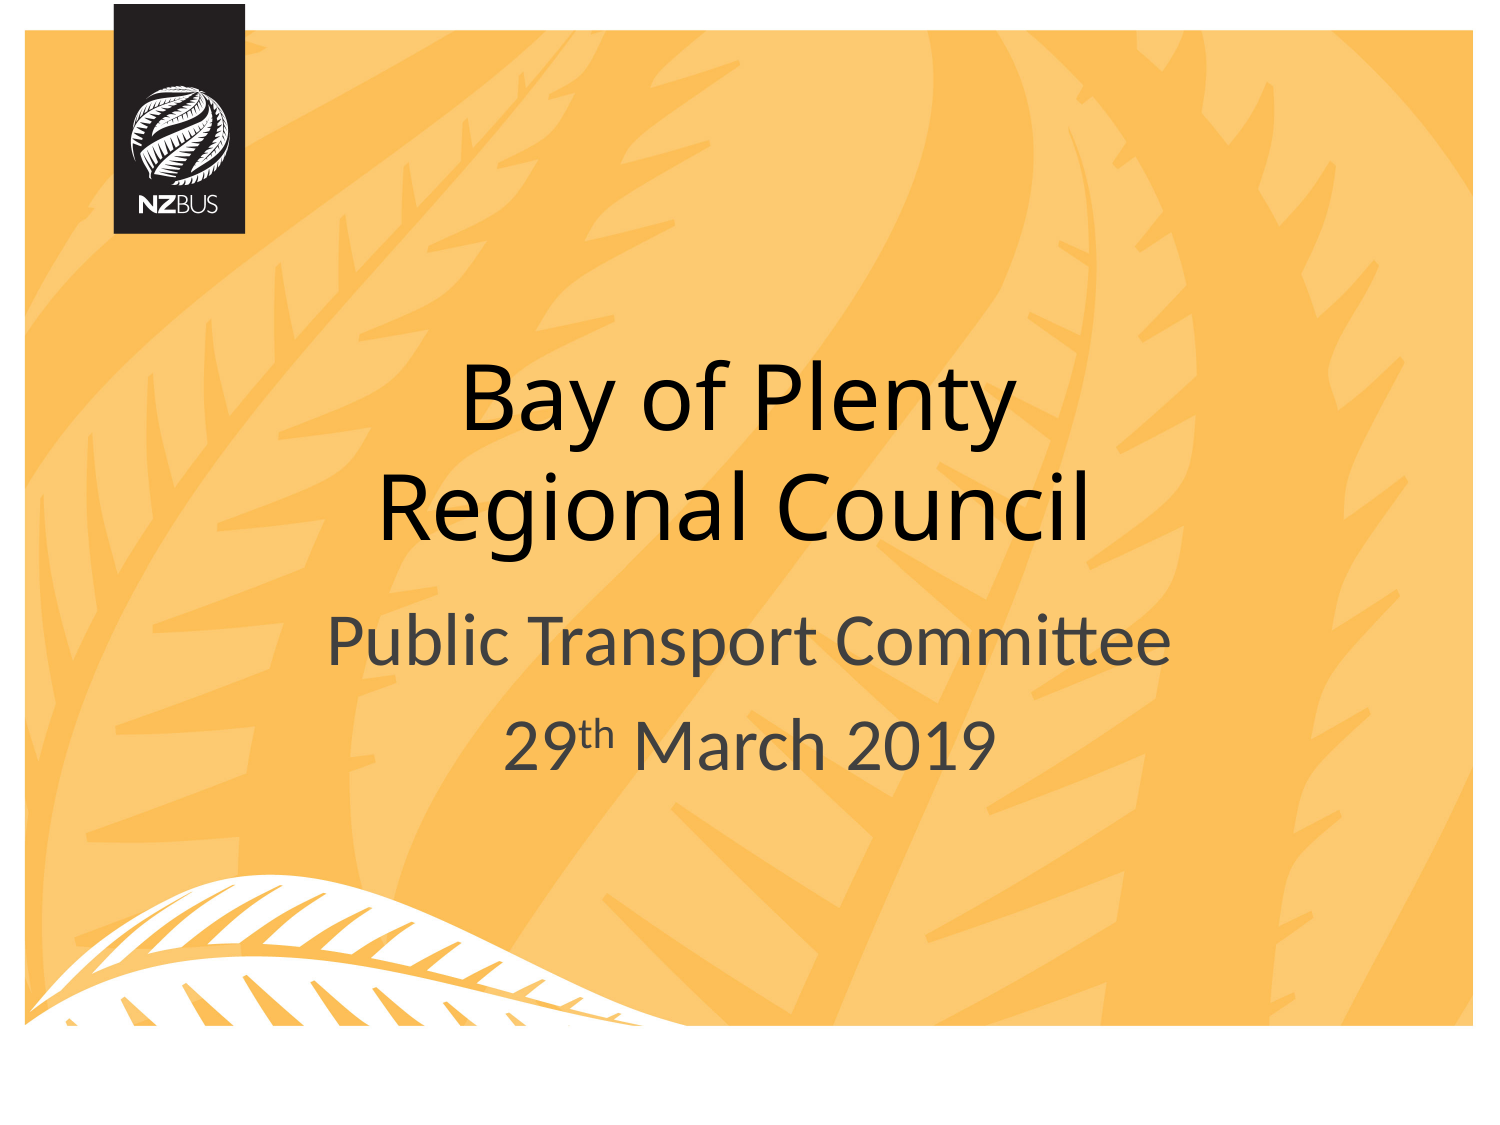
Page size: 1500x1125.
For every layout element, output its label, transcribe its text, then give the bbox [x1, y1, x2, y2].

subtitle Public Transport Committee 29th March 2019 [225, 582, 1275, 871]
title Bay of Plenty Regional Council [112, 331, 1388, 573]
picture [0, 4, 1500, 1125]
